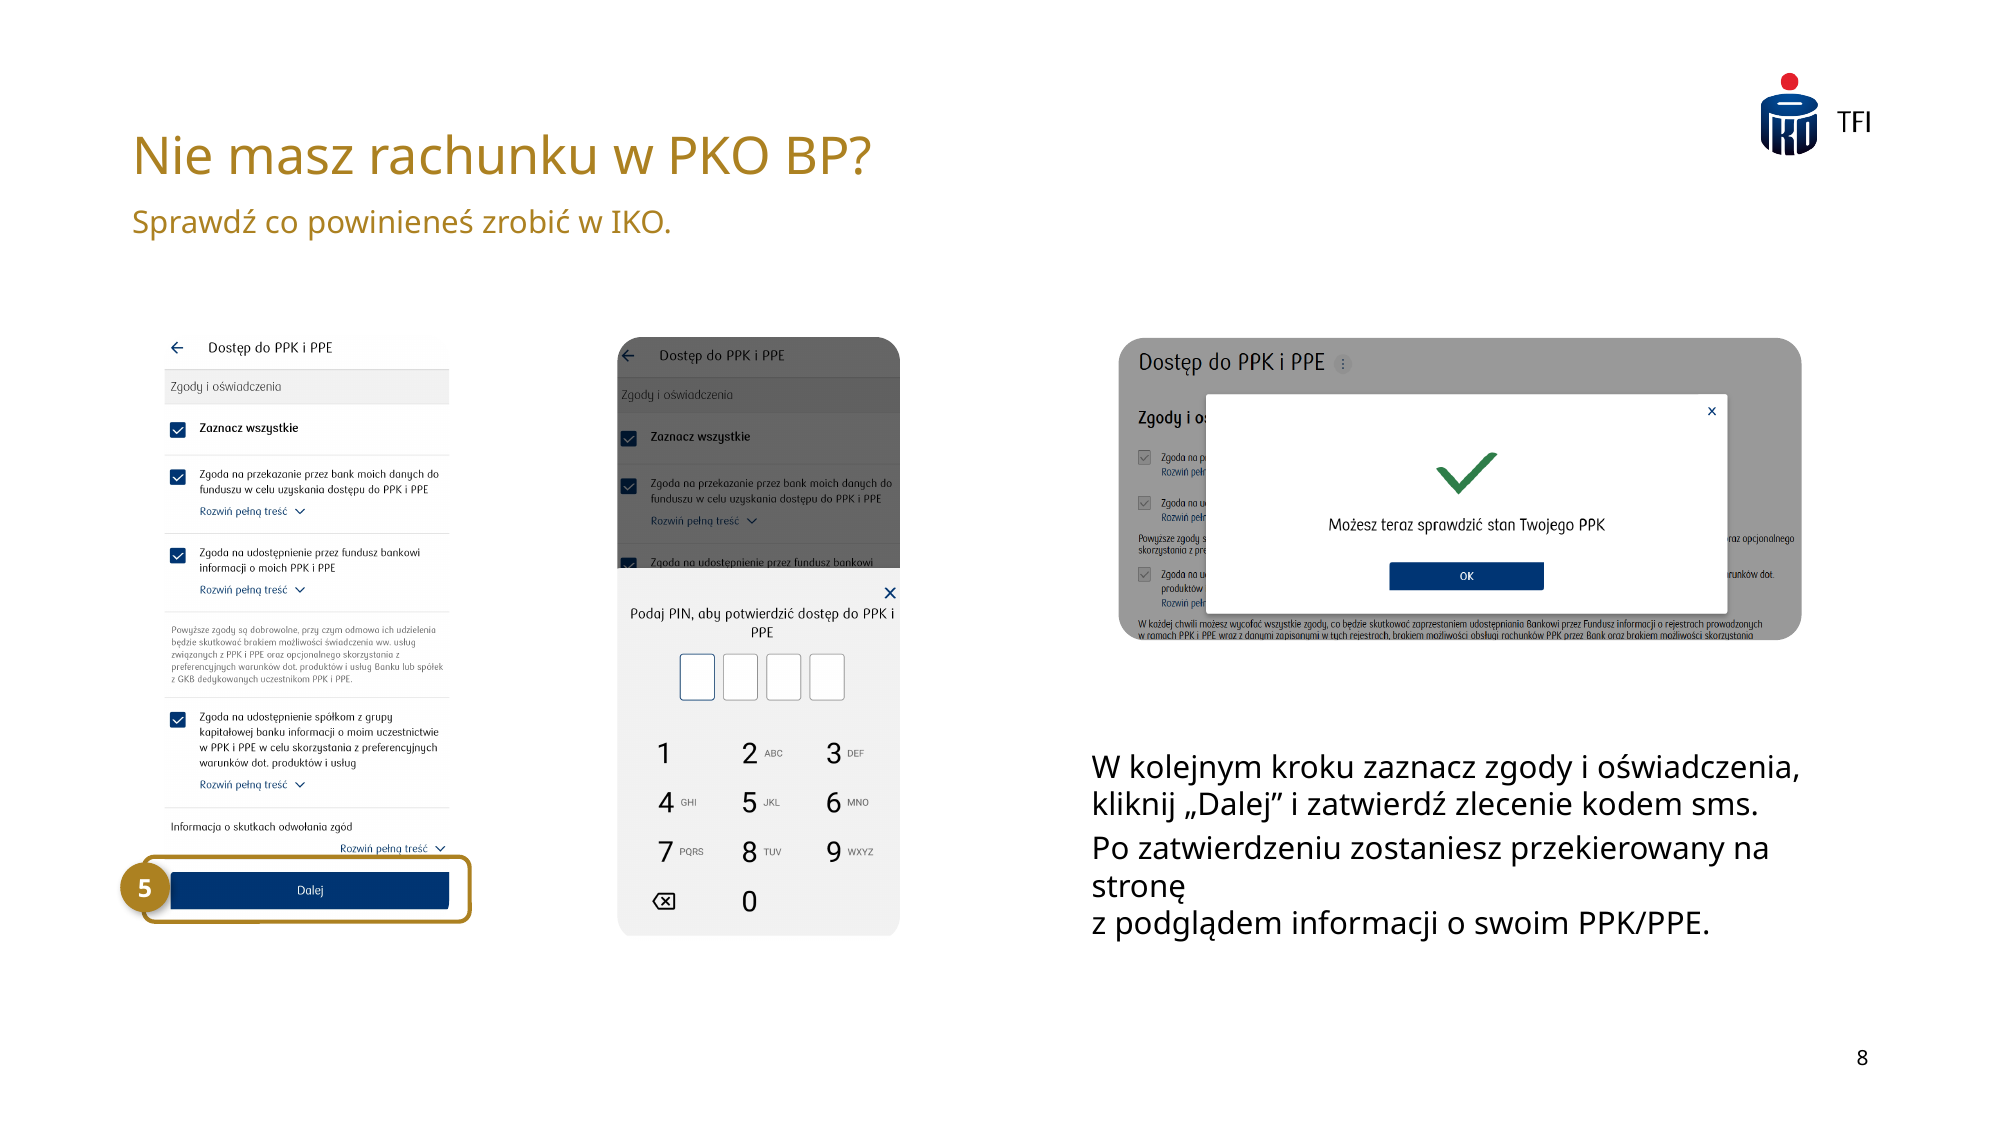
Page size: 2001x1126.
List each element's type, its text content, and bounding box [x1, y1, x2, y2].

picture [1118, 337, 1802, 641]
picture [1699, 16, 1926, 217]
text_box W kolejnym kroku zaznacz zgody i oświadczenia, kliknij „Dalej” i zatwierdź zlecenie kodem sms. Po zatwierdzeniu zostaniesz przekierowany na stronę z podglądem informacji o swoim PPK/PPE. [1091, 739, 1869, 941]
text_box [455, 854, 472, 924]
text_box [144, 854, 159, 860]
picture [617, 336, 901, 941]
list [132, 267, 1869, 975]
title Nie masz rachunku w PKO BP? [132, 72, 1692, 185]
picture [164, 334, 450, 926]
slide_number 8 [1732, 1029, 1869, 1089]
list Sprawdź co powinieneś zrobić w IKO. [132, 202, 1692, 244]
text_box 5 [118, 860, 159, 915]
